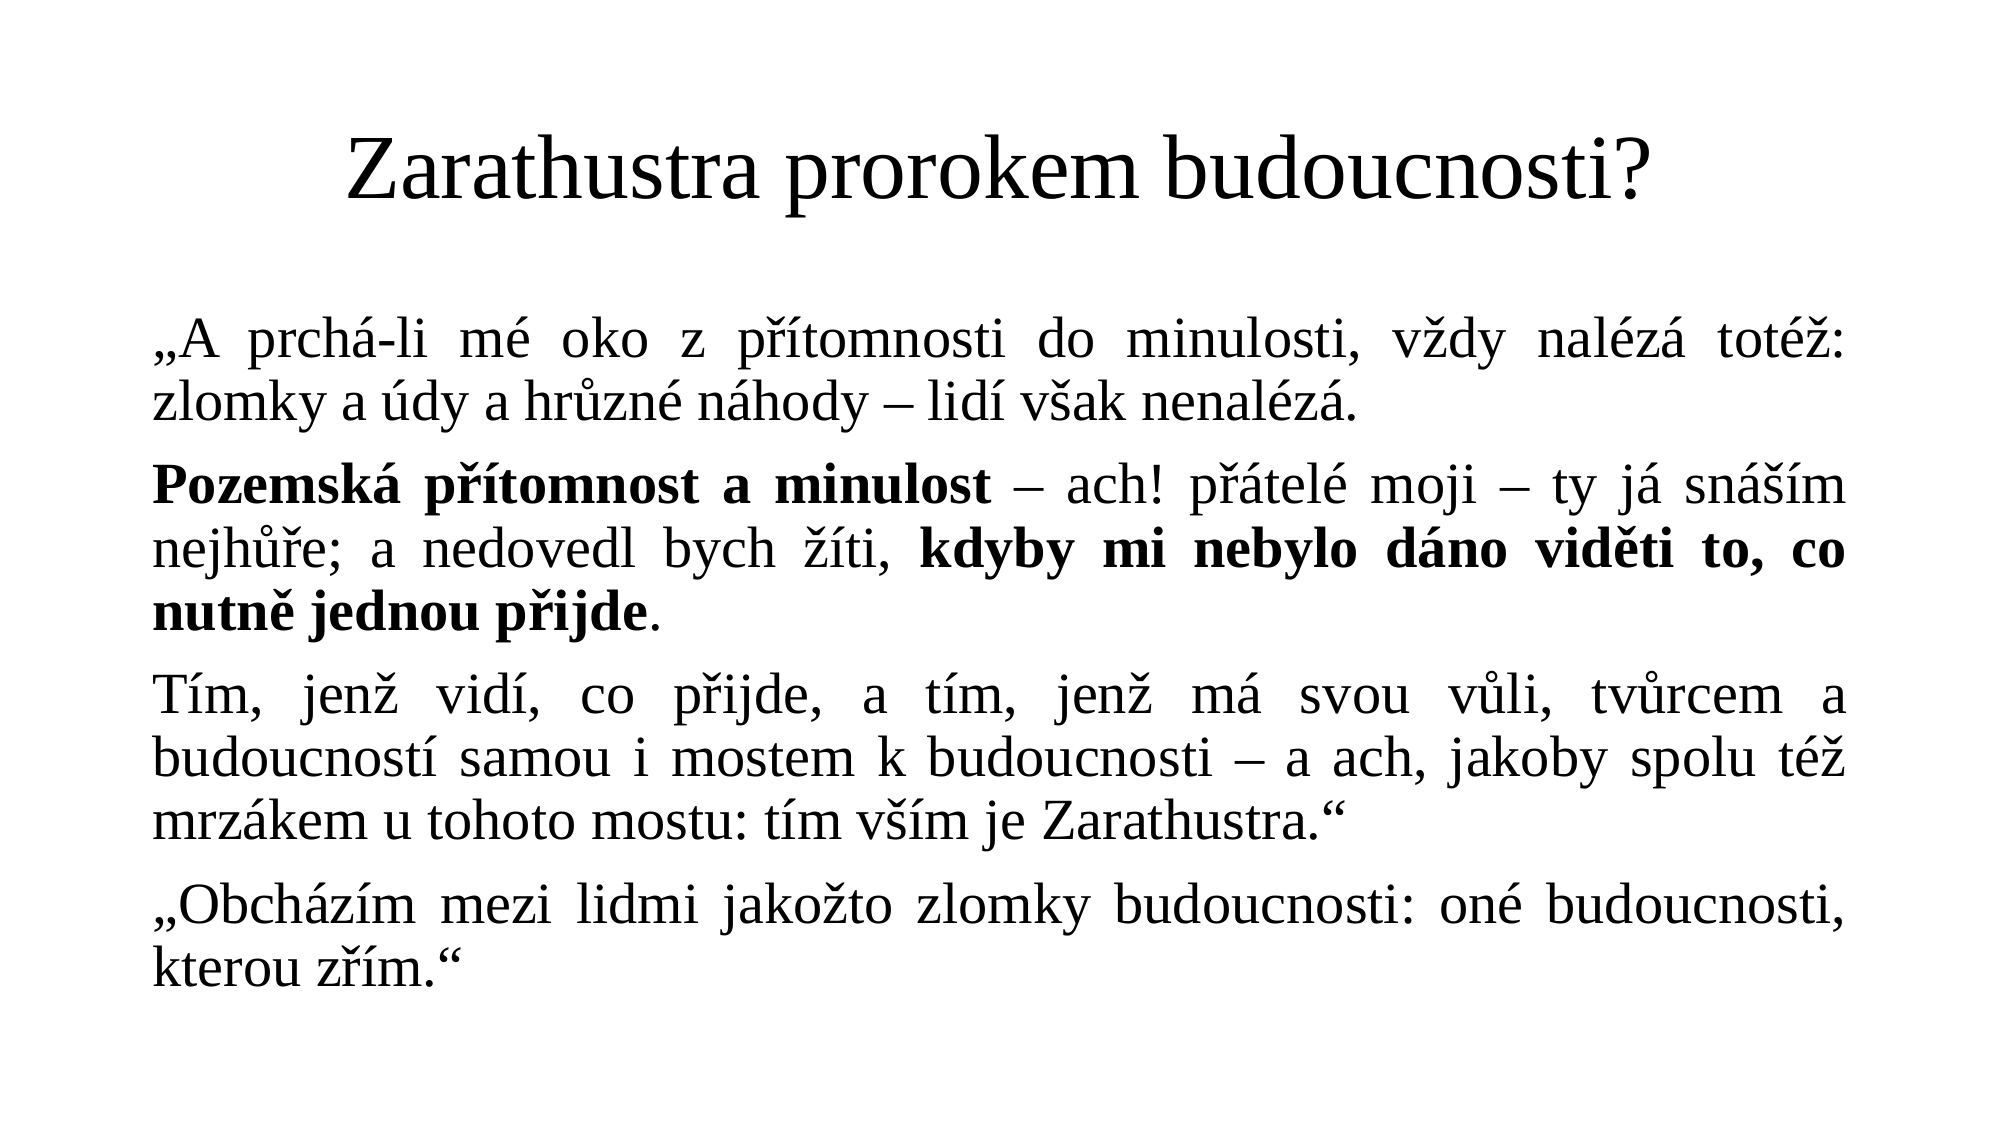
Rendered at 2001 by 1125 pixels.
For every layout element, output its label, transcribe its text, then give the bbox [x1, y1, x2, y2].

title Zarathustra prorokem budoucnosti? [137, 59, 1863, 278]
list „A prchá-li mé oko z přítomnosti do minulosti, vždy na­lézá totéž: zlomky a údy a hrůzné náhody – lidí však nenalézá. Pozemská přítomnost a minulost – ach! přátelé moji – ty já snáším nejhůře; a nedovedl bych žíti, kdyby mi nebylo dáno viděti to, co nutně jednou přijde. Tím, jenž vidí, co přijde, a tím, jenž má svou vůli, tvůr­cem a budoucností samou i mostem k budoucnosti – a ach, jakoby spolu též mrzákem u tohoto mostu: tím vším je Za­rathustra.“ „Obcházím mezi lidmi jakožto zlomky budoucnosti: oné budoucnosti, kterou zřím.“ [137, 299, 1863, 1014]
